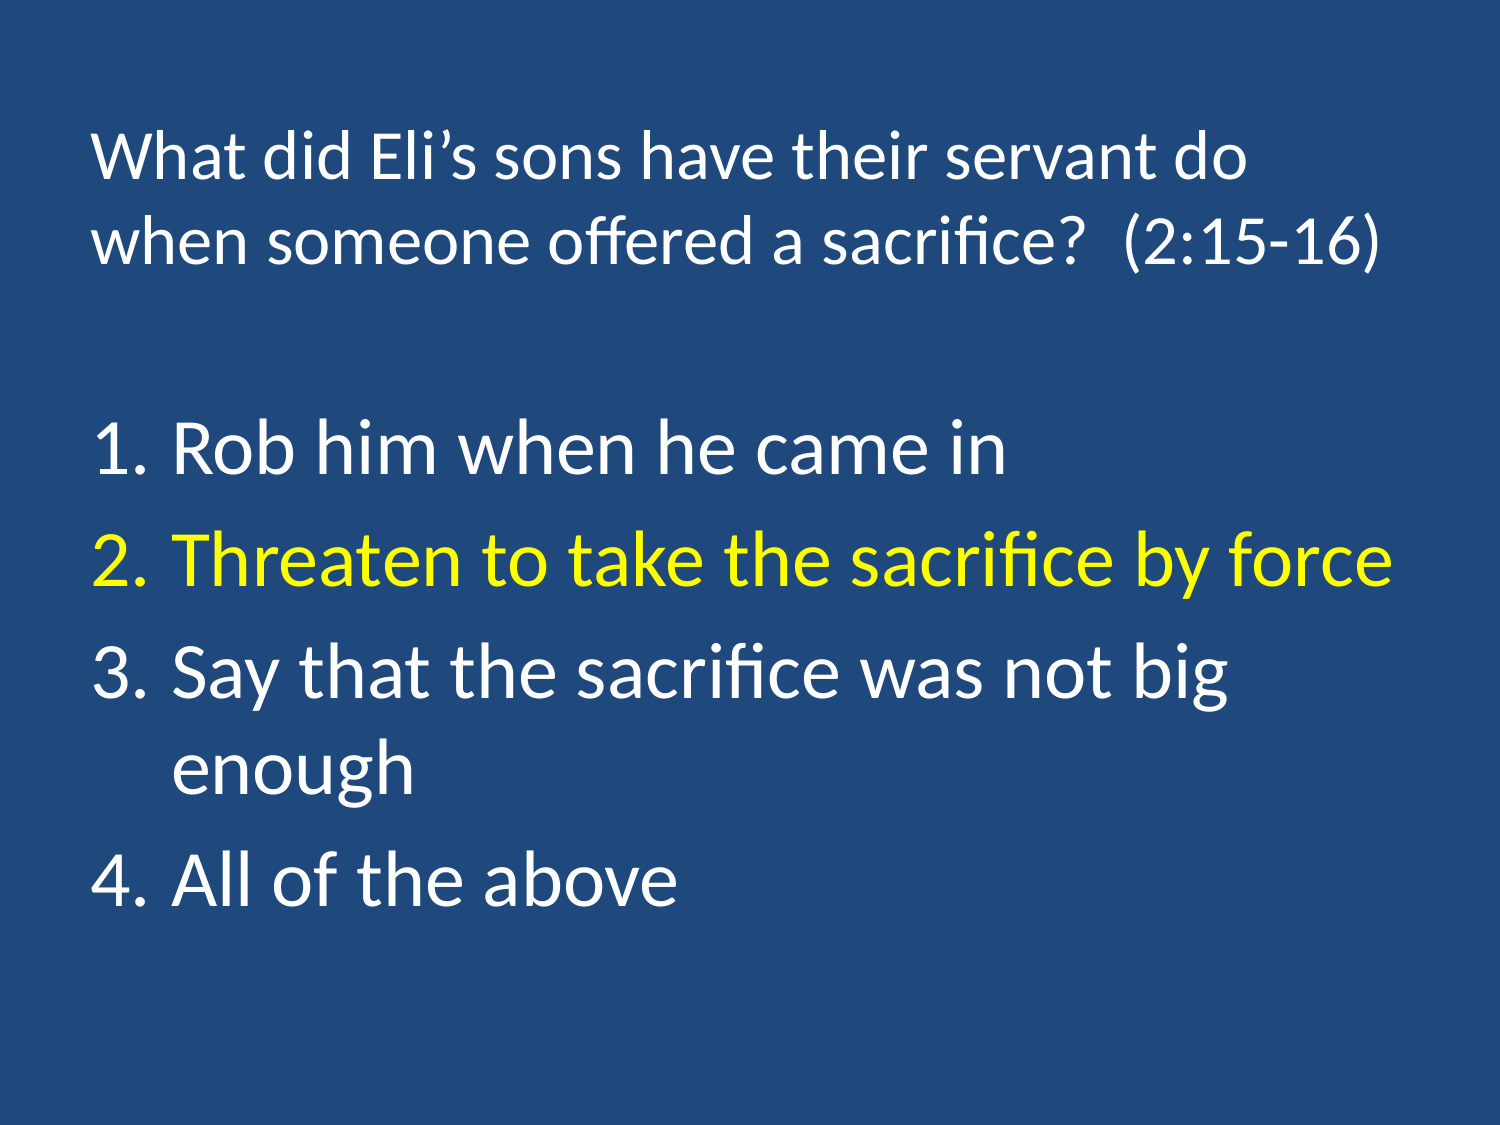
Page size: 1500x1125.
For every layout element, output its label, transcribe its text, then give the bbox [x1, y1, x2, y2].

list Rob him when he came in Threaten to take the sacrifice by force Say that the sacrifice was not big enough All of the above [75, 387, 1425, 1005]
title What did Eli’s sons have their servant do when someone offered a sacrifice? (2:15-16) [75, 99, 1425, 288]
